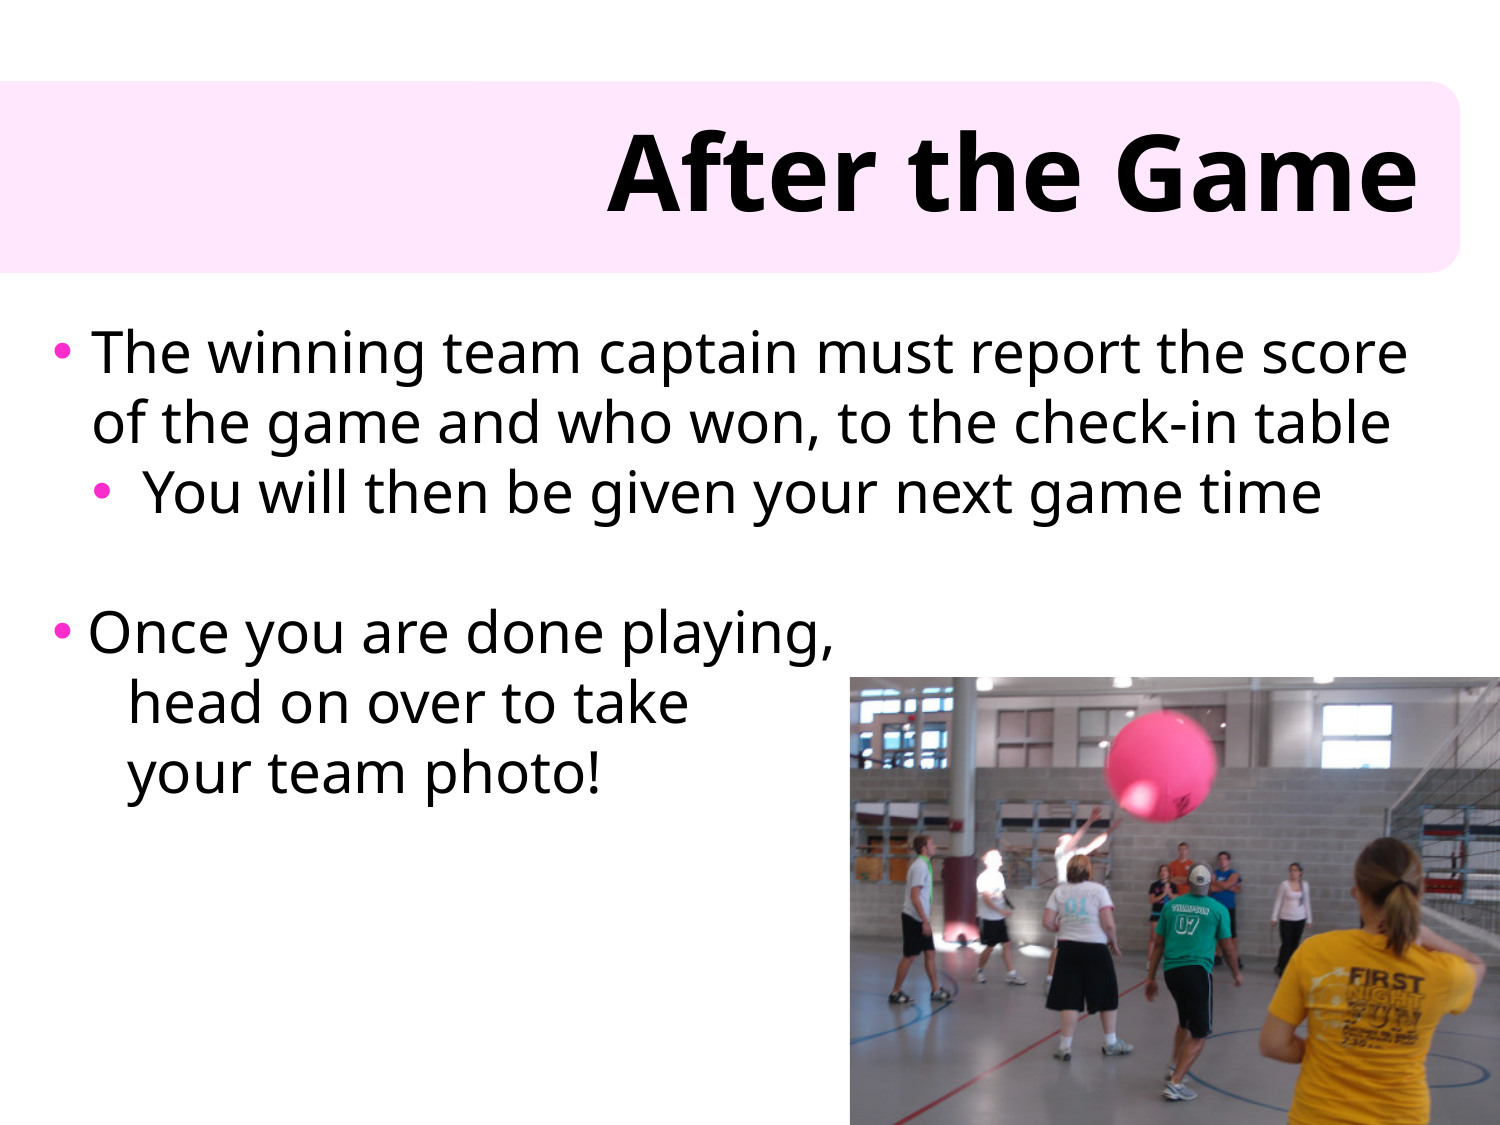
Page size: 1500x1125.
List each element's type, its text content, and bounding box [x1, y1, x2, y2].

picture [849, 676, 1500, 1125]
text_box The winning team captain must report the score of the game and who won, to the check-in table You will then be given your next game time Once you are done playing, head on over to take your team photo! [37, 307, 1438, 813]
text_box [0, 78, 1463, 276]
